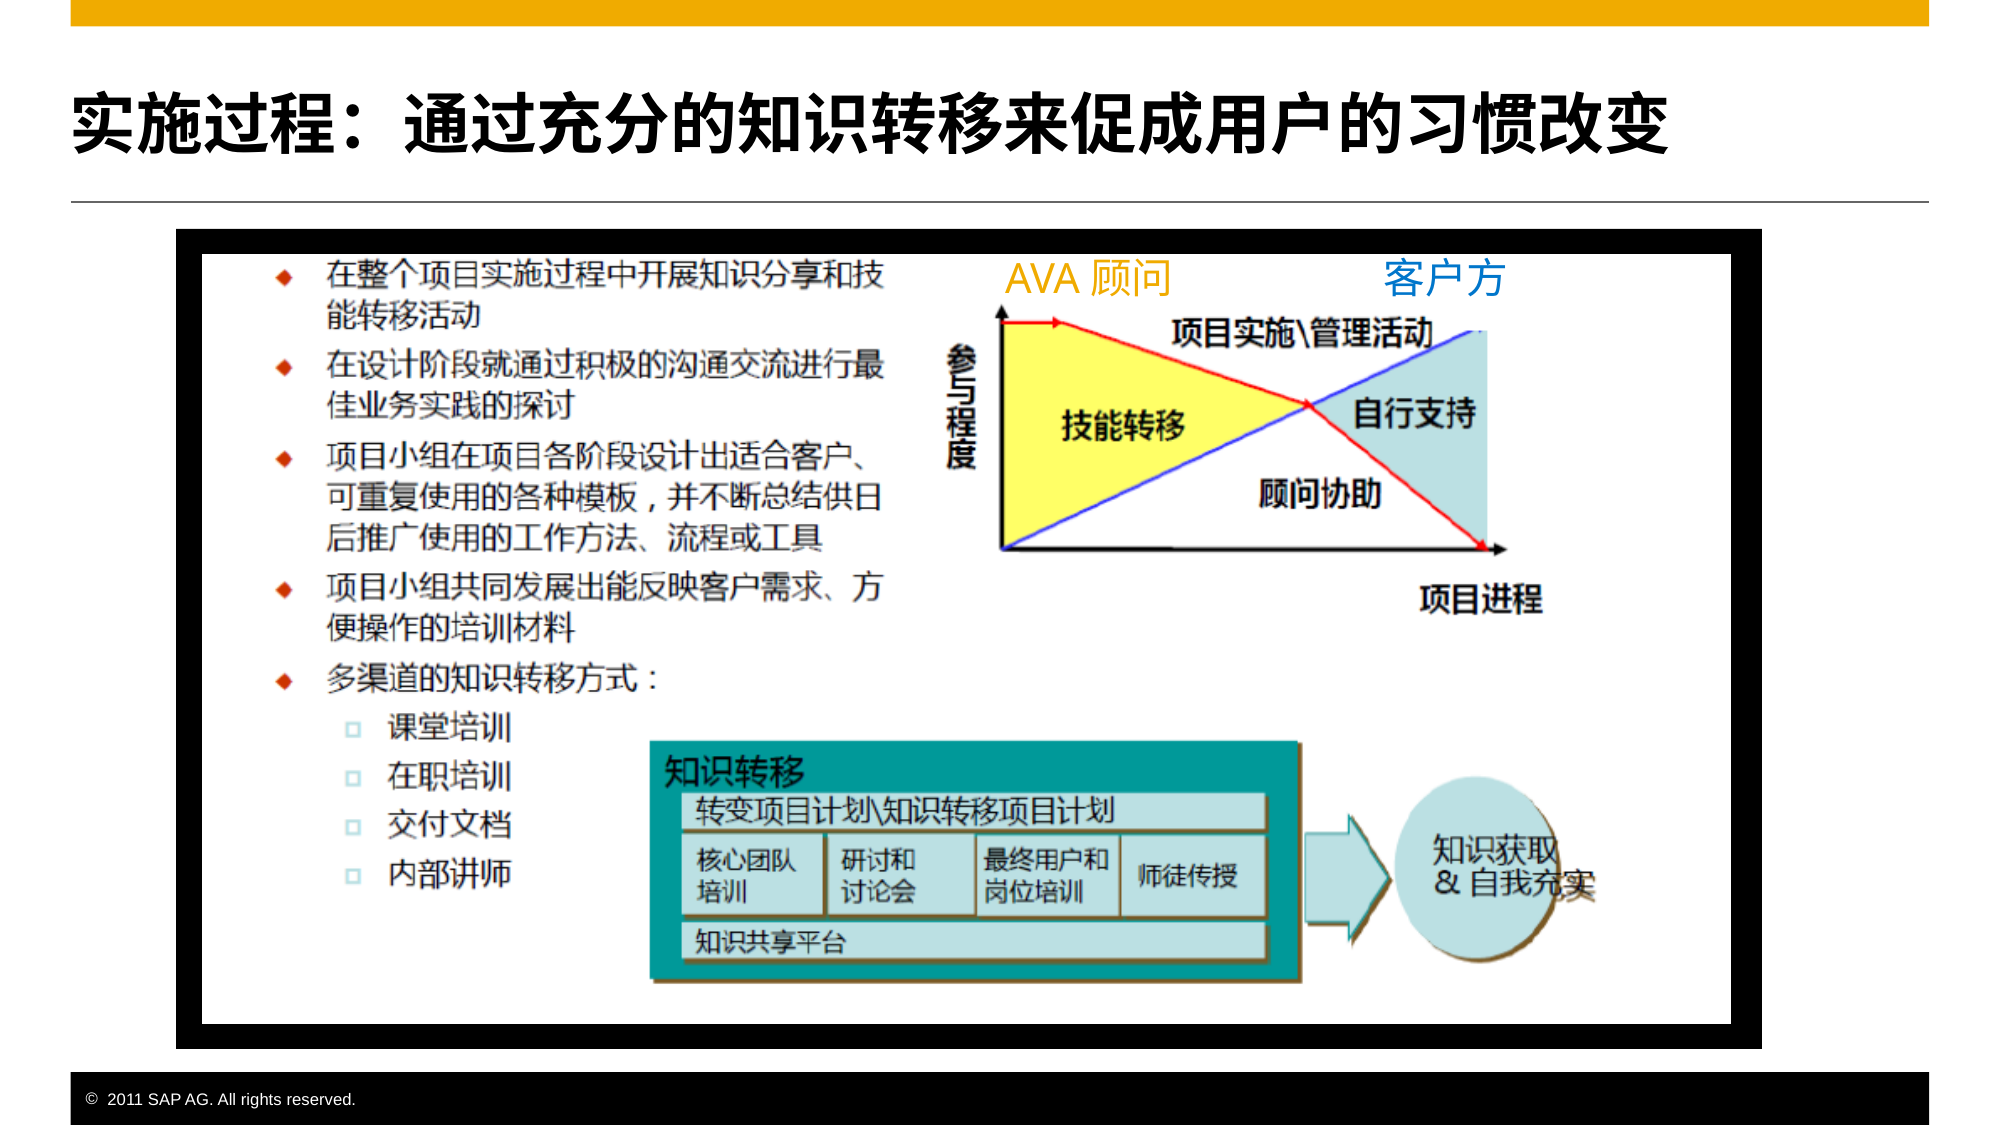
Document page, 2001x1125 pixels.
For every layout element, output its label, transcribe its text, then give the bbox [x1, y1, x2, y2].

text_box AVA顾问 [1005, 248, 1212, 253]
text_box 实施过程：通过充分的知识转移来促成用户的习惯改变 [69, 82, 1810, 207]
picture [201, 254, 1732, 1025]
text_box 客户方 [1383, 248, 1719, 253]
text_box [175, 227, 1763, 1050]
